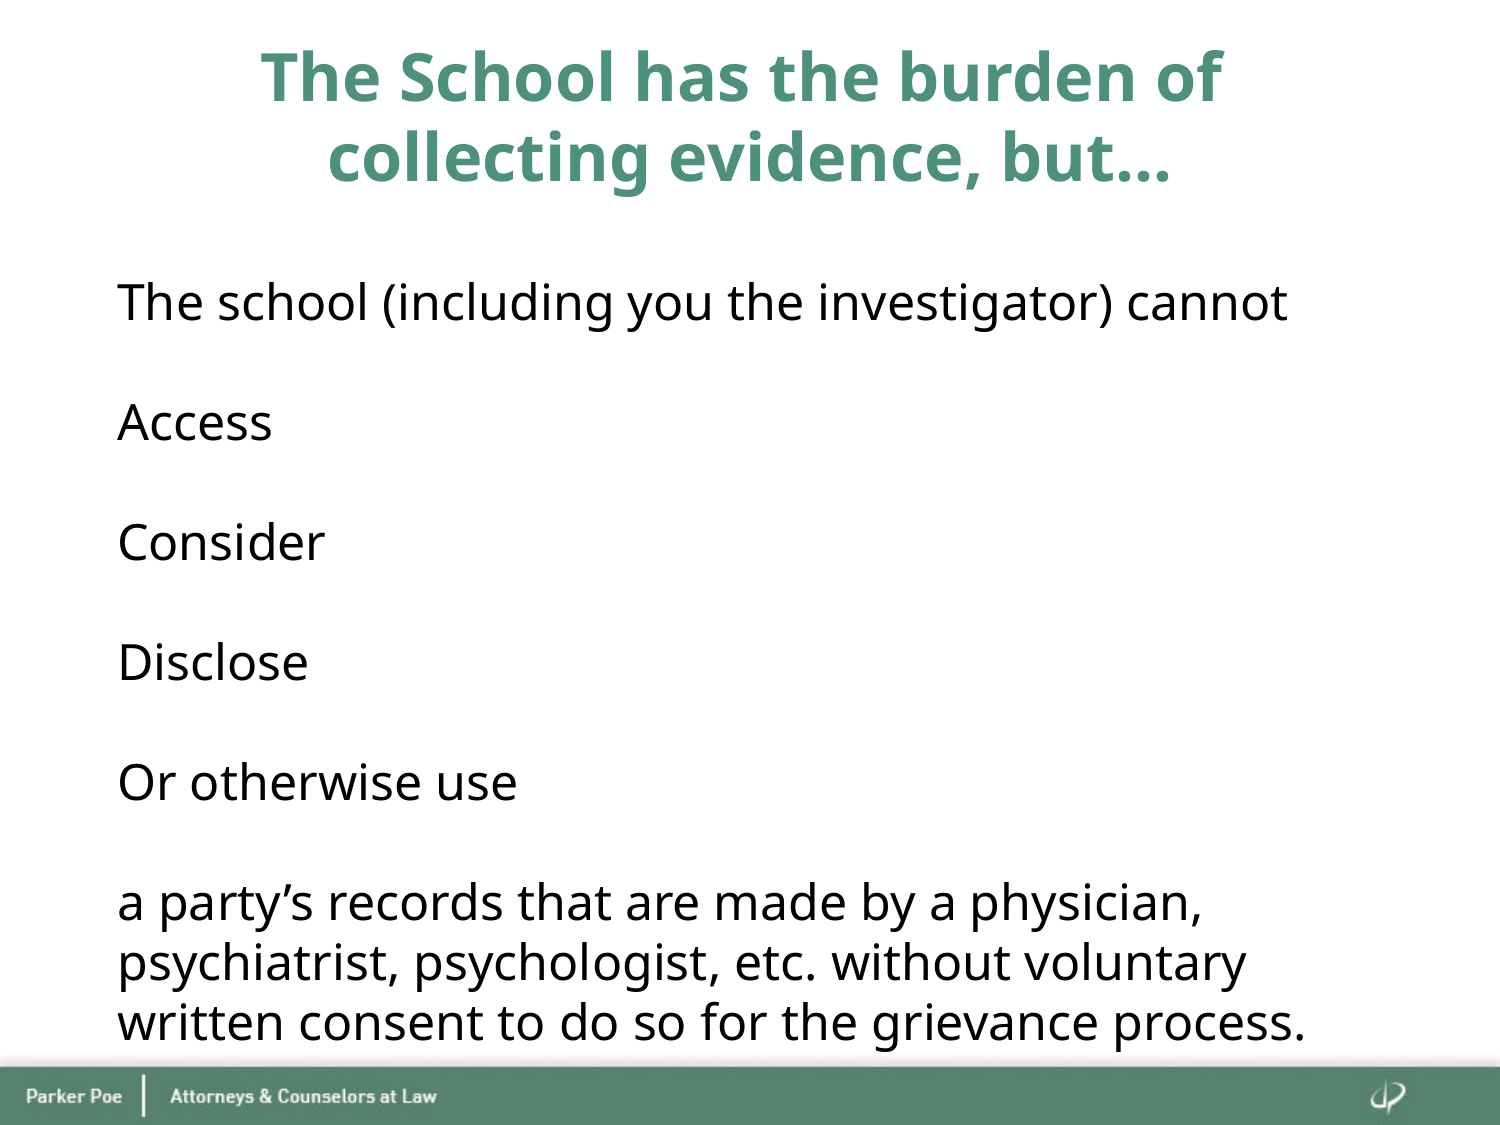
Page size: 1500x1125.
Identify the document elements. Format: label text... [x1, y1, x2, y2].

picture [0, 0, 1500, 1125]
title The School has the burden of collecting evidence, but... [74, 37, 1426, 193]
text_box The school (including you the investigator) cannot Access Consider Disclose Or otherwise use a party’s records that are made by a physician, psychiatrist, psychologist, etc. without voluntary written consent to do so for the grievance process. [102, 263, 1425, 1059]
